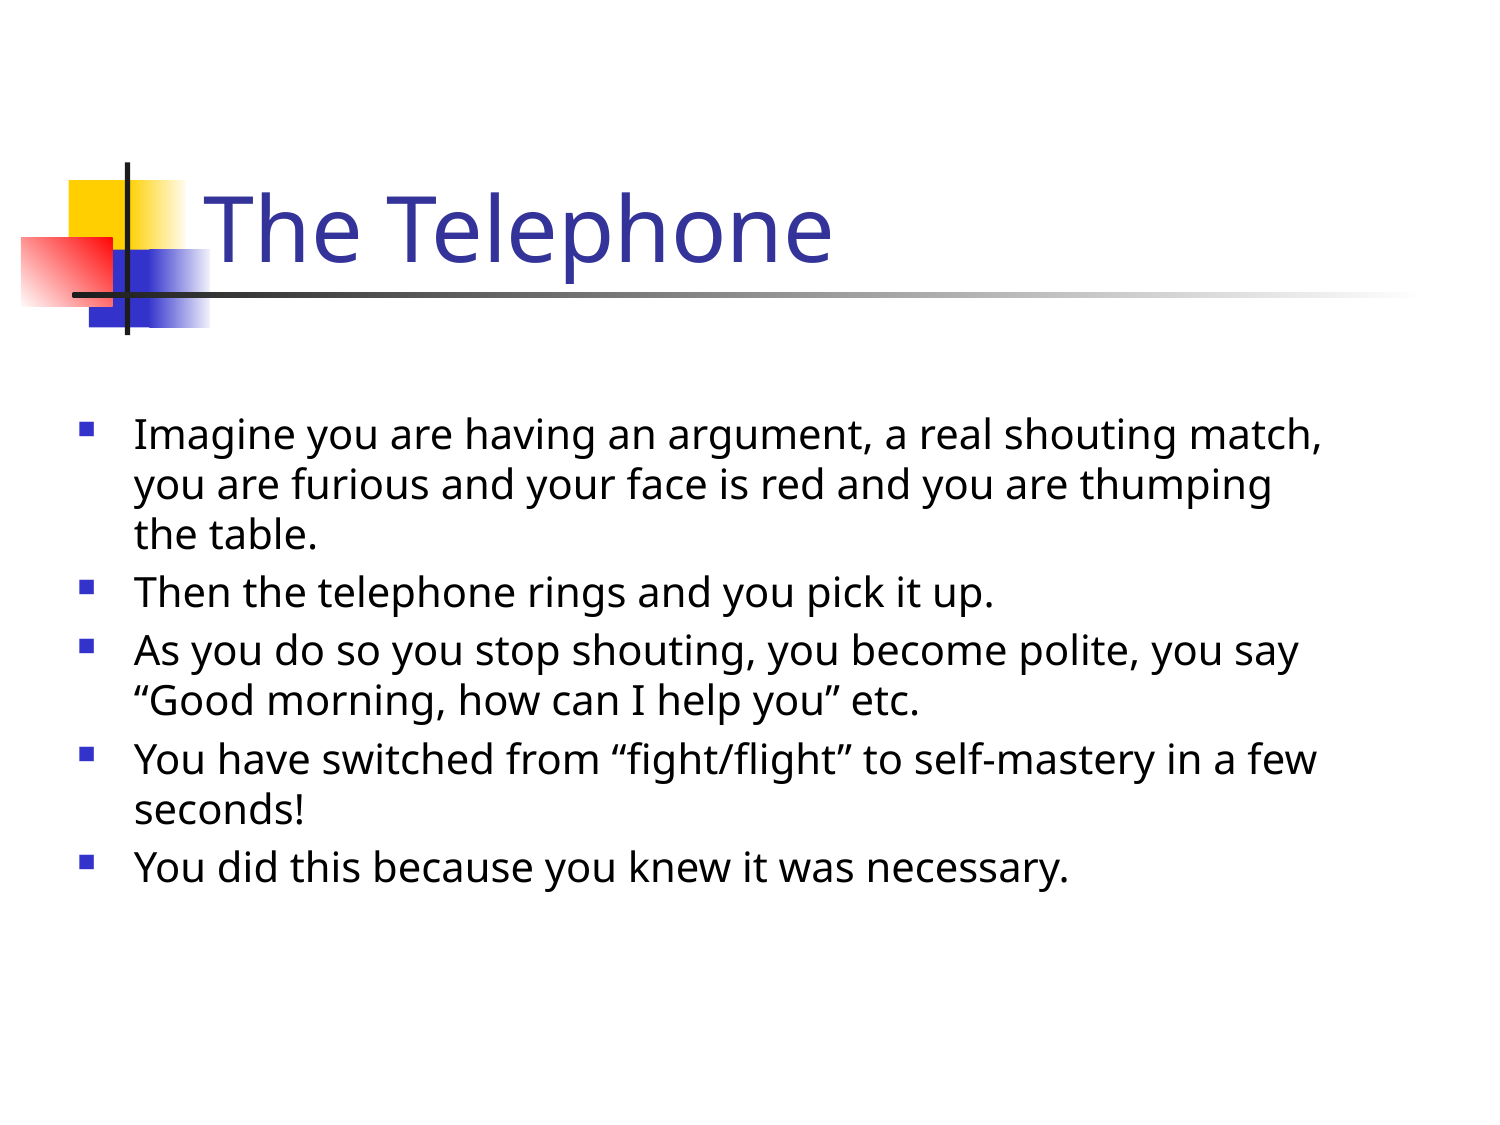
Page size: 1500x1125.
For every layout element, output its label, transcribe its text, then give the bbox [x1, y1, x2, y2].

title The Telephone [188, 101, 1468, 289]
list Imagine you are having an argument, a real shouting match, you are furious and your face is red and you are thumping the table. Then the telephone rings and you pick it up. As you do so you stop shouting, you become polite, you say “Good morning, how can I help you” etc. You have switched from “fight/flight” to self-mastery in a few seconds! You did this because you knew it was necessary. [62, 399, 1363, 1001]
